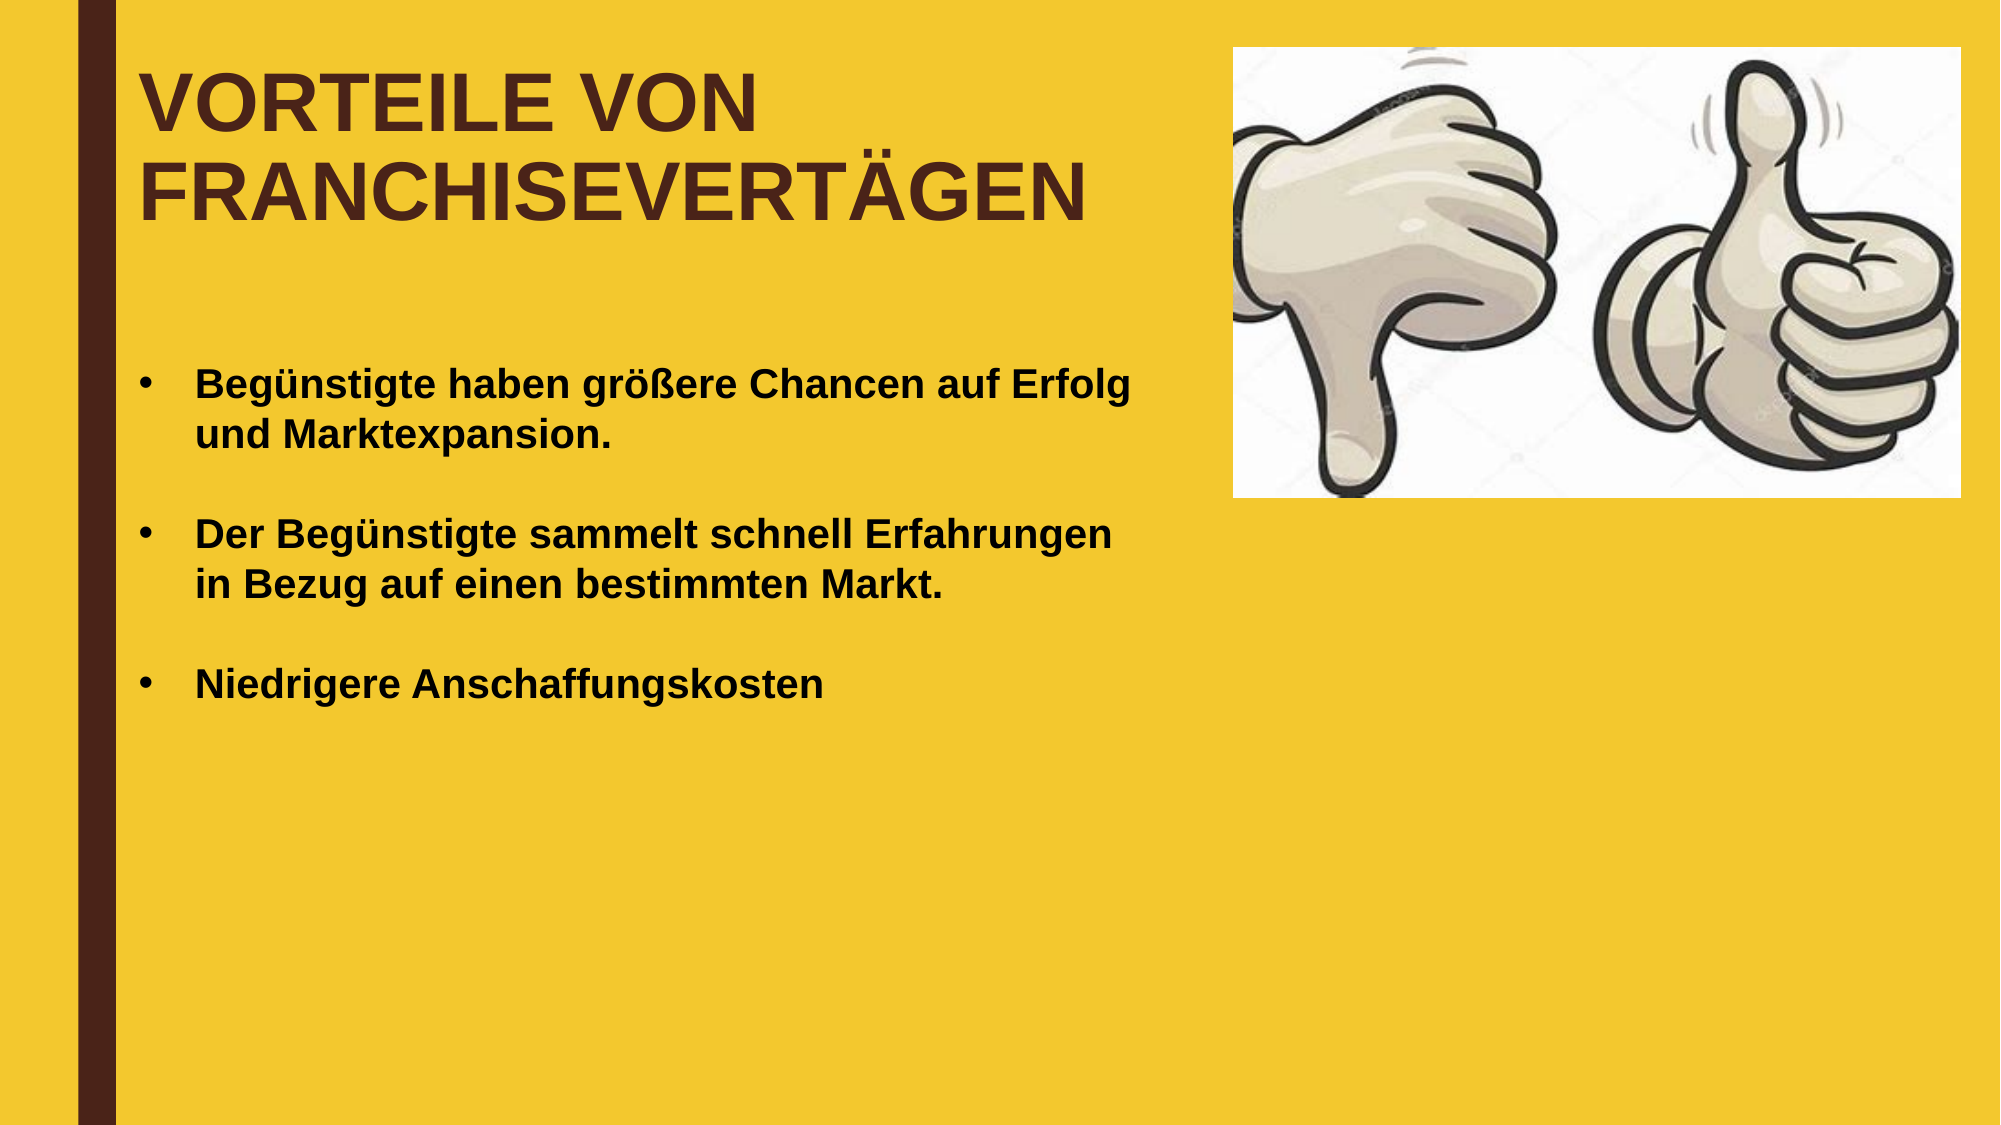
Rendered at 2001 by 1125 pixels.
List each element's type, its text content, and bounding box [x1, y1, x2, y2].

title VORTEILE VON FRANCHISEVERTÄGEN [123, 52, 1193, 311]
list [1233, 47, 1961, 498]
text_box Begünstigte haben größere Chancen auf Erfolg und Marktexpansion. Der Begünstigte sammelt schnell Erfahrungen in Bezug auf einen bestimmten Markt. Niedrigere Anschaffungskosten [123, 349, 1159, 715]
